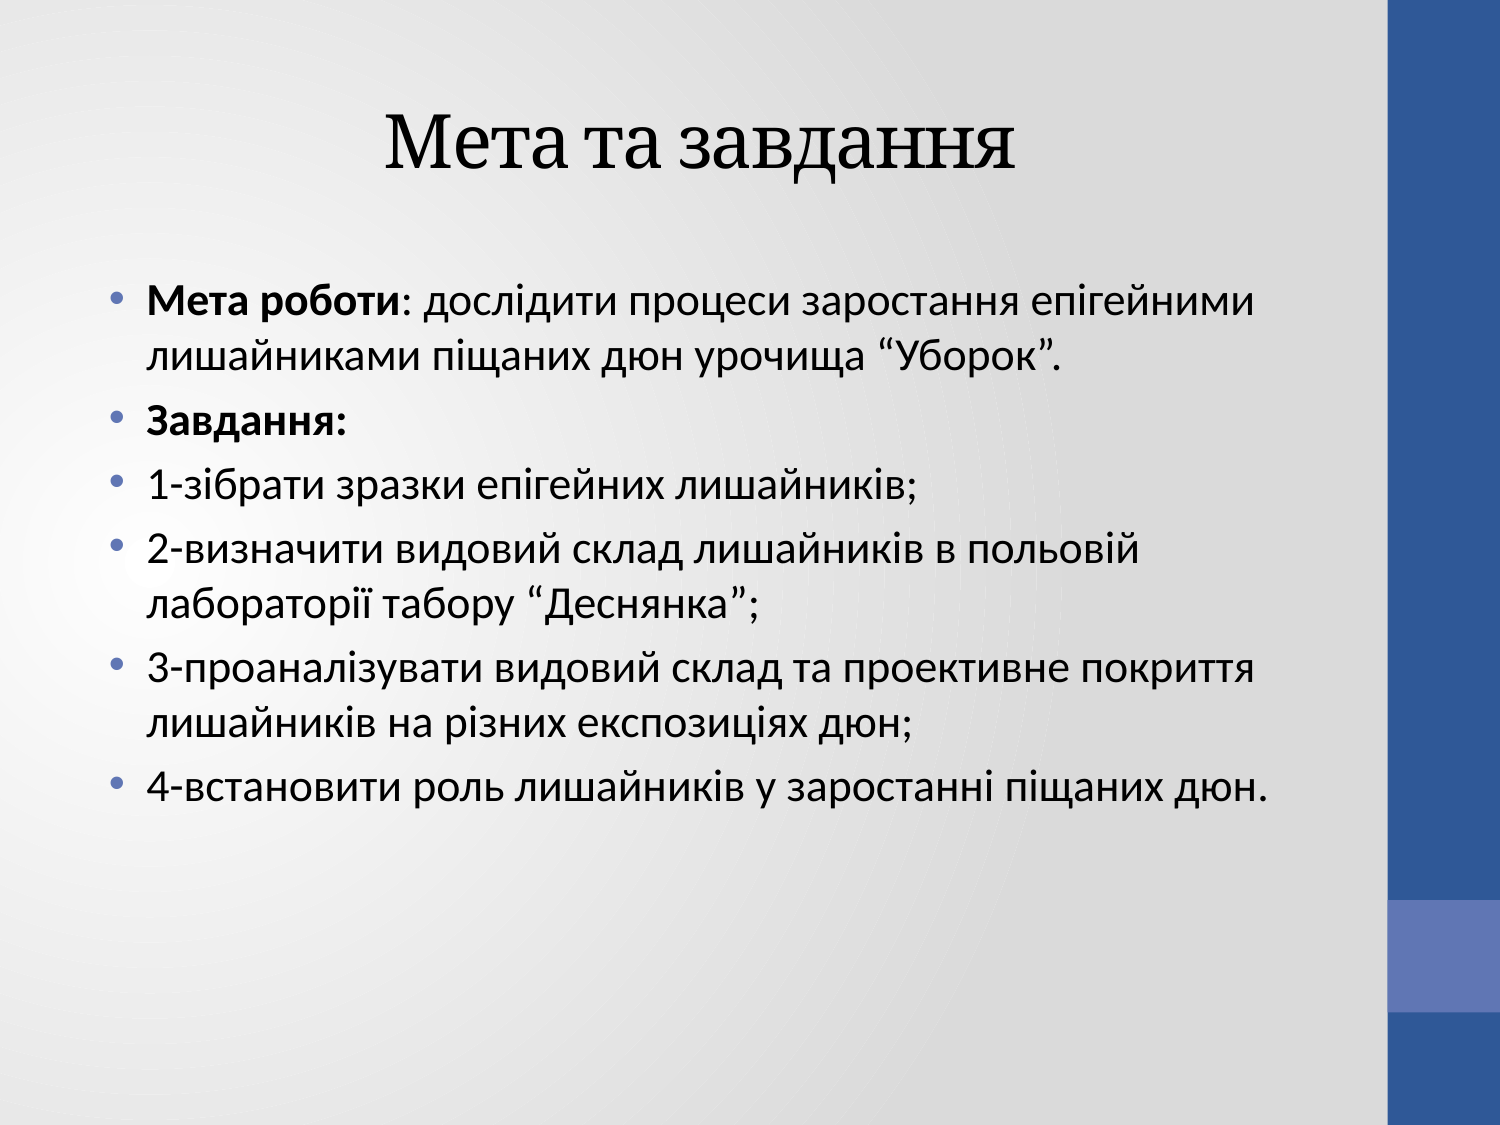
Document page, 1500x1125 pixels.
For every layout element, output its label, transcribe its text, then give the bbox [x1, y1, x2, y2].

title Мета та завдання [75, 45, 1325, 233]
list Мета роботи: дослідити процеси заростання епігейними лишайниками піщаних дюн урочища “Уборок”. Завдання: 1-зібрати зразки епігейних лишайників; 2-визначити видовий склад лишайників в польовій лабораторії табору “Деснянка”; 3-проаналізувати видовий склад та проективне покриття лишайників на різних експозиціях дюн; 4-встановити роль лишайників у заростанні піщаних дюн. [75, 262, 1325, 1050]
